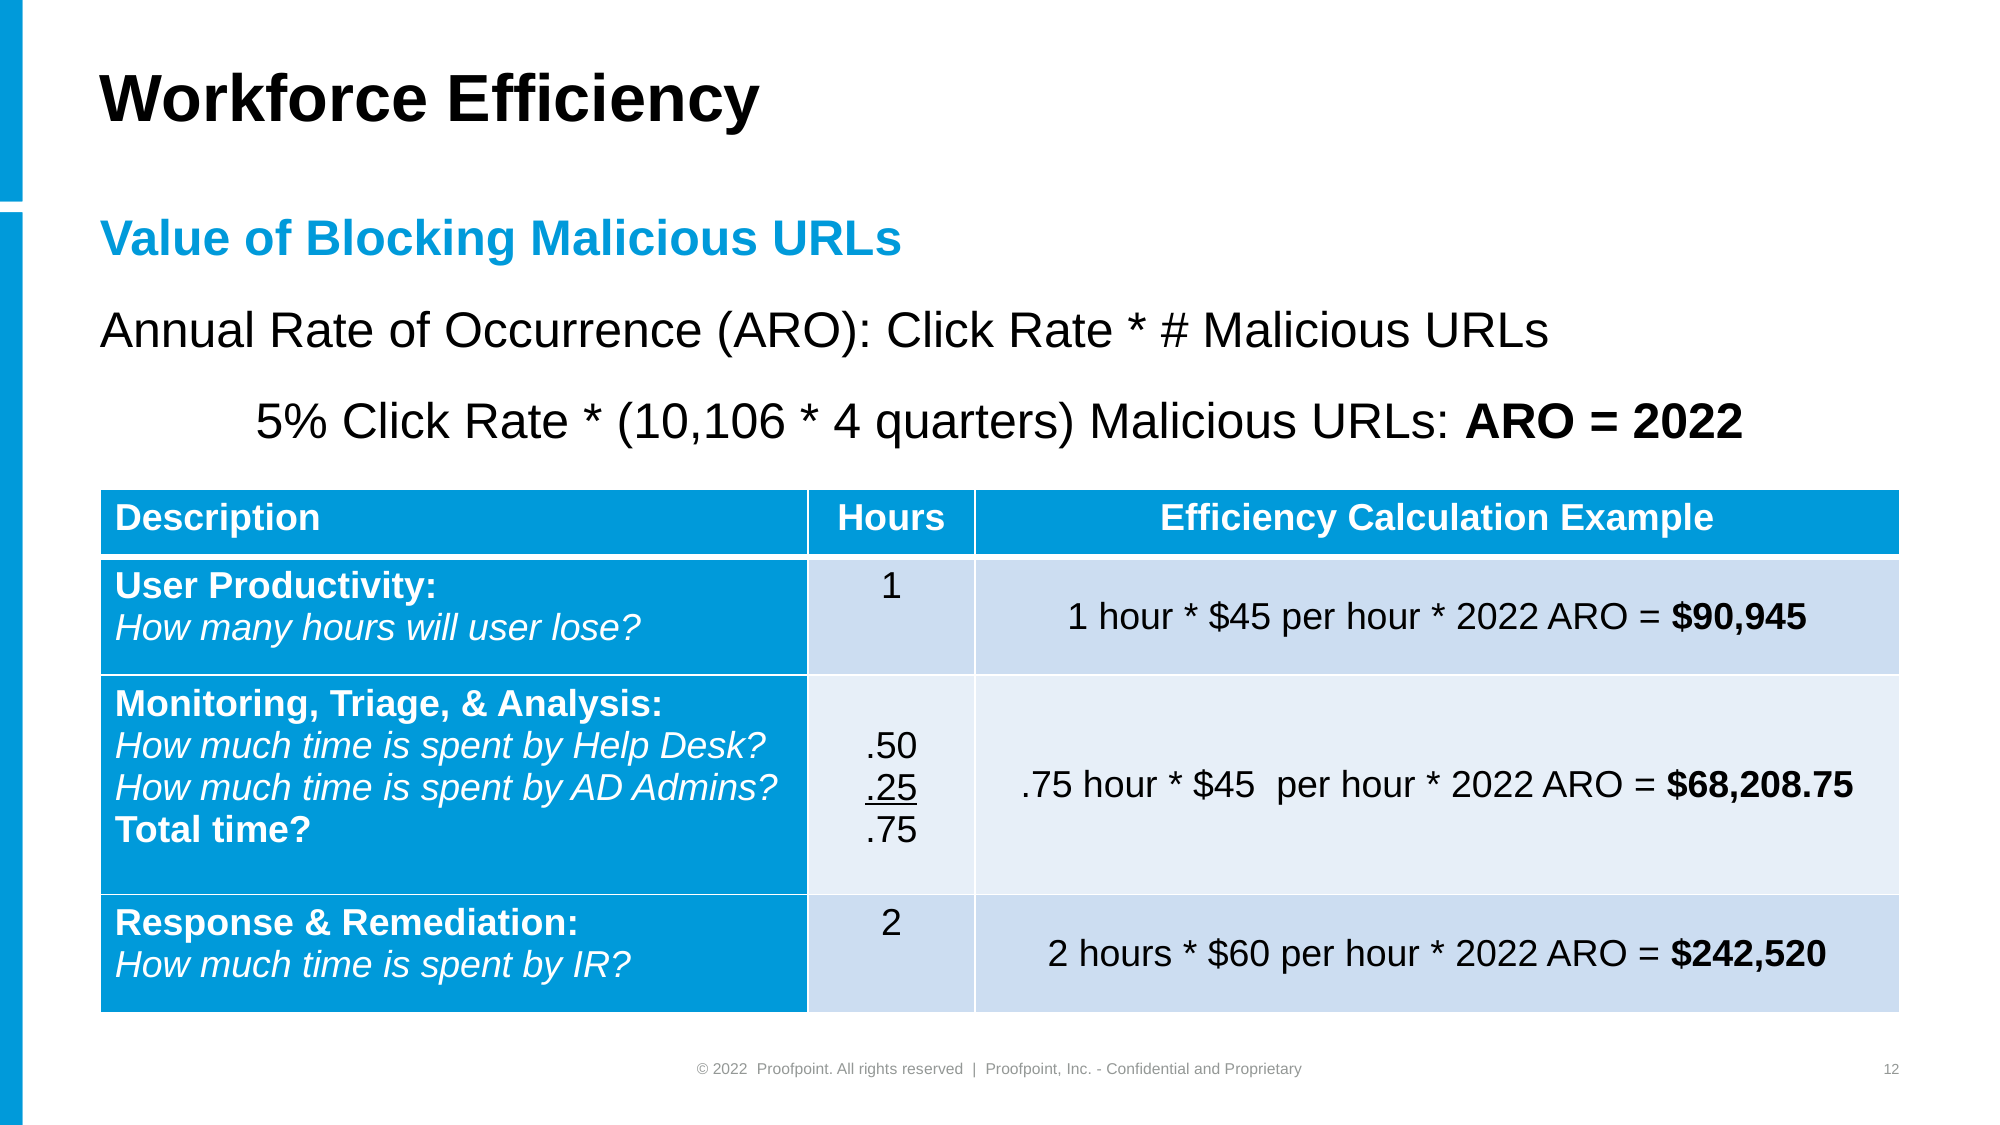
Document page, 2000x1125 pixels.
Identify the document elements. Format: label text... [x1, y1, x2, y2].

table_cell .50 .25 .75 [809, 676, 974, 894]
table_header Description [101, 490, 807, 554]
table_cell 1 [809, 560, 974, 674]
table_cell 2 hours * $60 per hour * 2022 ARO = $242,520 [976, 895, 1899, 1012]
table_cell User Productivity: How many hours will user lose? [101, 560, 807, 674]
table_cell 1 hour * $45 per hour * 2022 ARO = $90,945 [976, 560, 1899, 674]
table_cell Monitoring, Triage, & Analysis: How much time is spent by Help Desk? How much time is spent by AD Admins? Total time? [101, 676, 807, 894]
title Workforce Efficiency [99, 0, 1900, 200]
footer © 2022 Proofpoint. All rights reserved | Proofpoint, Inc. - Confidential and Proprietary [624, 1050, 1375, 1087]
table_header Hours [809, 490, 974, 554]
table_cell 2 [809, 895, 974, 1012]
list Value of Blocking Malicious URLs Annual Rate of Occurrence (ARO): Click Rate * # Malicious URLs 5% Click Rate * (10,106 * 4 quarters) Malicious URLs: ARO = 2022 [99, 212, 1900, 488]
table_cell Response & Remediation: How much time is spent by IR? [101, 895, 807, 1012]
table_cell .75 hour * $45 per hour * 2022 ARO = $68,208.75 [976, 676, 1899, 894]
slide_number 12 [1849, 1050, 1900, 1087]
table_header Efficiency Calculation Example [976, 490, 1899, 554]
